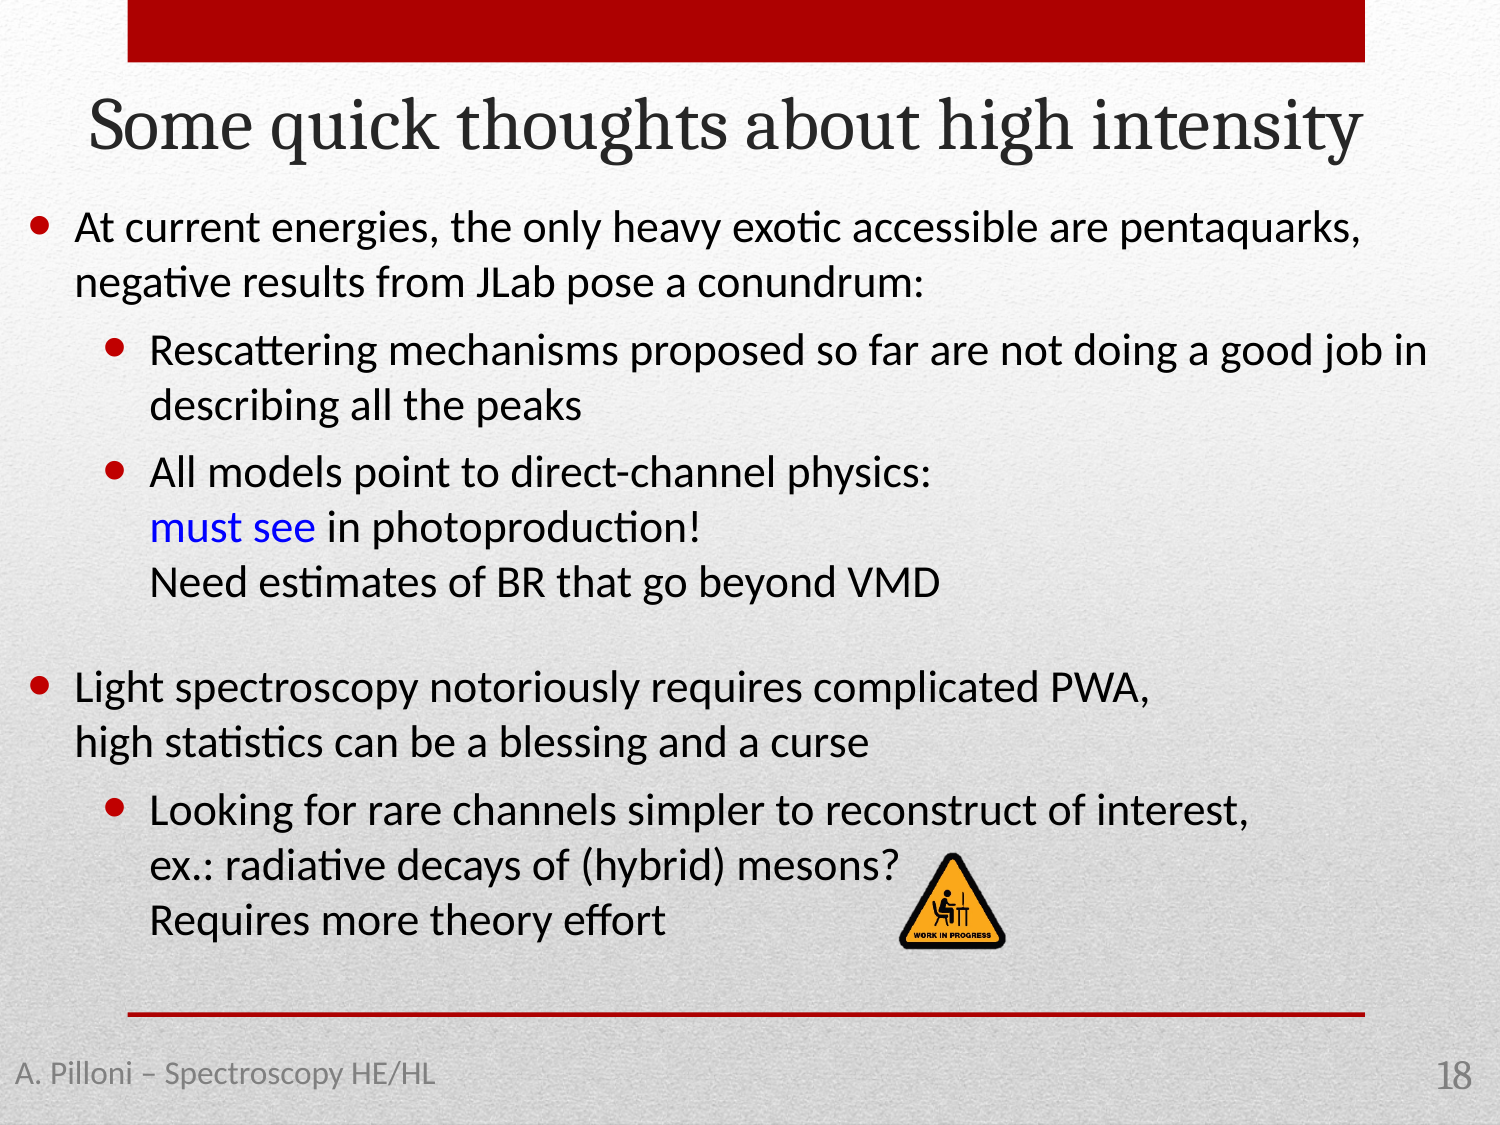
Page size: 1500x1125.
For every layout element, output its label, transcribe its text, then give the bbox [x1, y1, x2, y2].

picture [894, 847, 1008, 955]
slide_number 18 [1362, 1043, 1488, 1104]
text_box A. Pilloni – Spectroscopy HE/HL [0, 1043, 1091, 1099]
text_box Some quick thoughts about high intensity [74, 0, 1425, 173]
text_box At current energies, the only heavy exotic accessible are pentaquarks, negative results from JLab pose a conundrum: Rescattering mechanisms proposed so far are not doing a good job in describing all the peaks All models point to direct-channel physics: must see in photoproduction! Need estimates of BR that go beyond VMD Light spectroscopy notoriously requires complicated PWA, high statistics can be a blessing and a curse Looking for rare channels simpler to reconstruct of interest, ex.: radiative decays of (hybrid) mesons? Requires more theory effort [12, 189, 1464, 1007]
